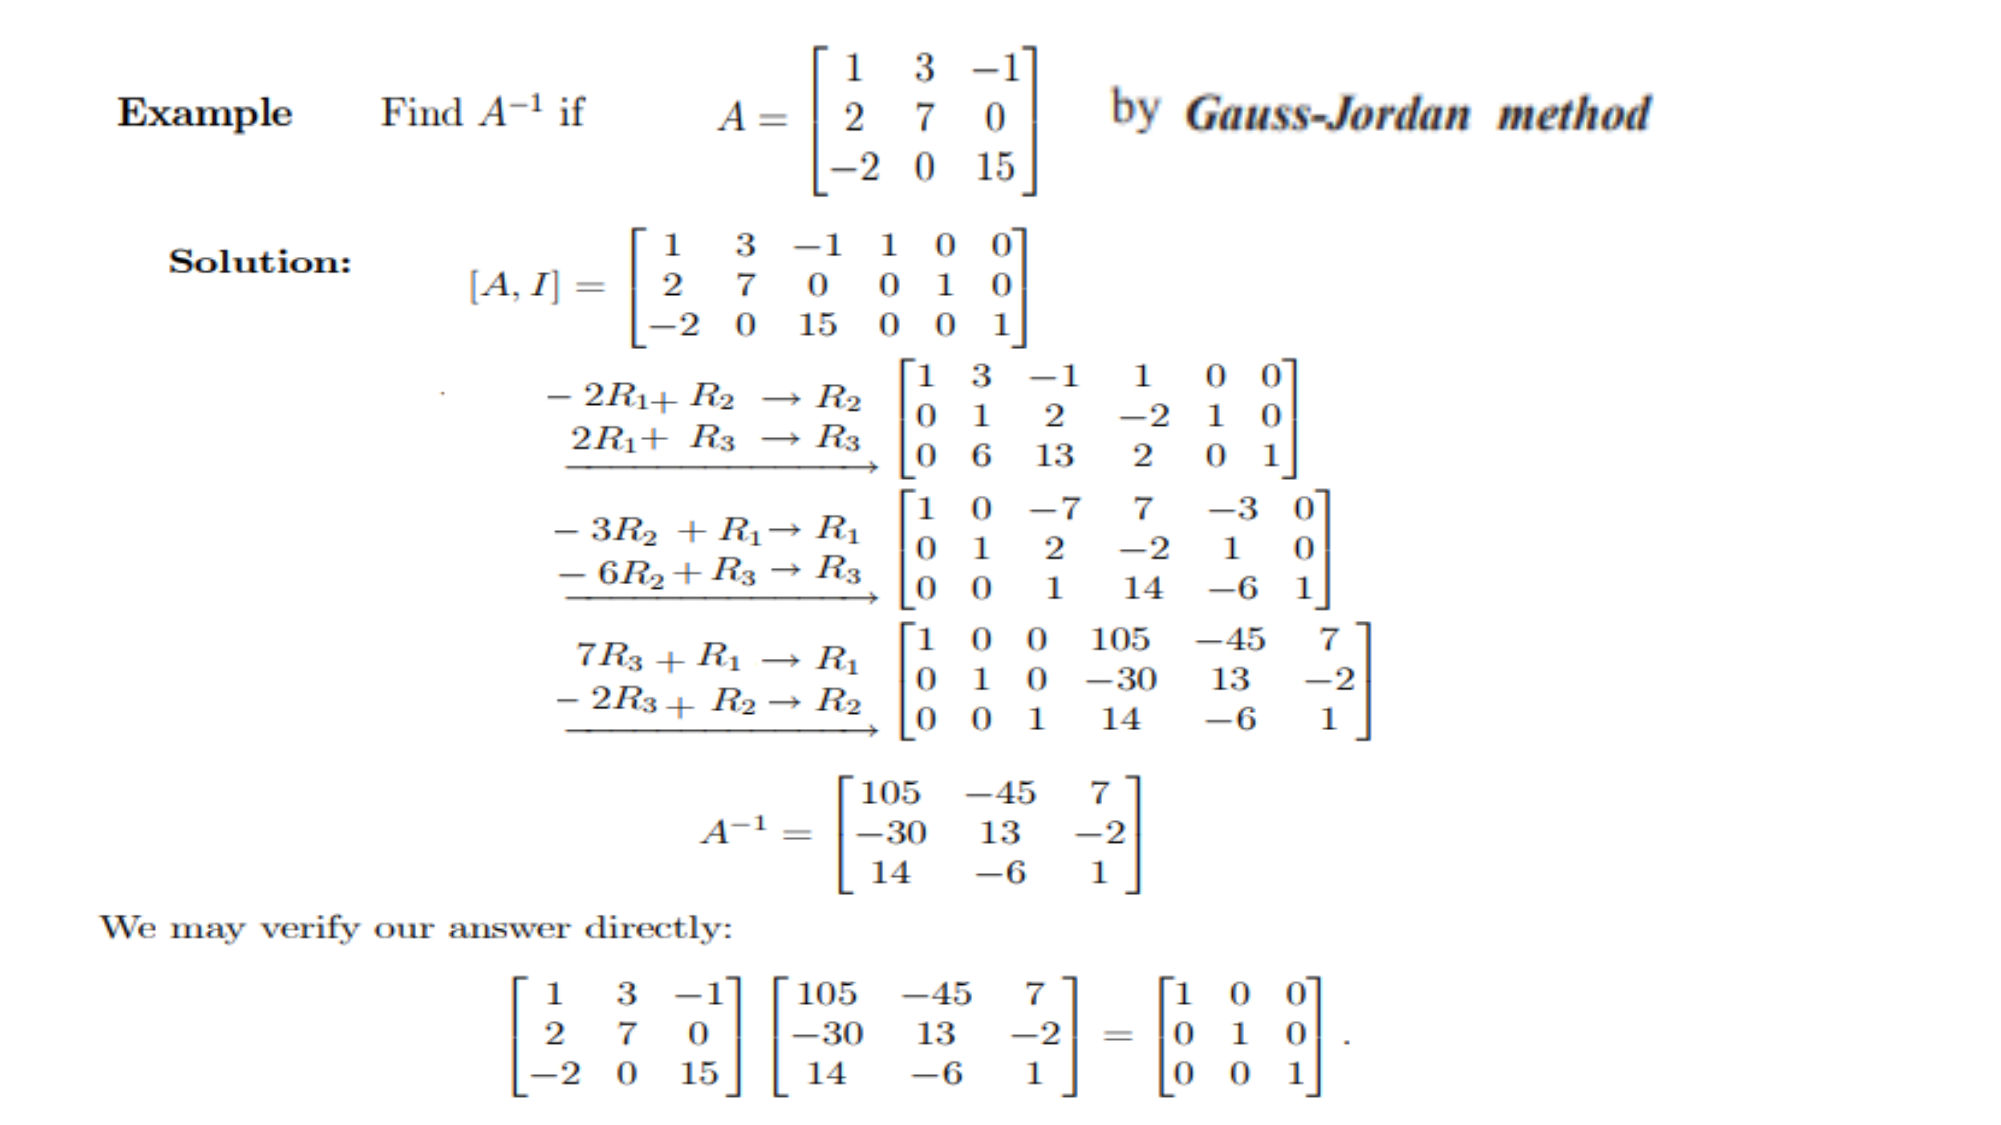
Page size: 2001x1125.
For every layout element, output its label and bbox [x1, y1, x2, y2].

picture [1083, 50, 1665, 153]
picture [86, 0, 1374, 1111]
